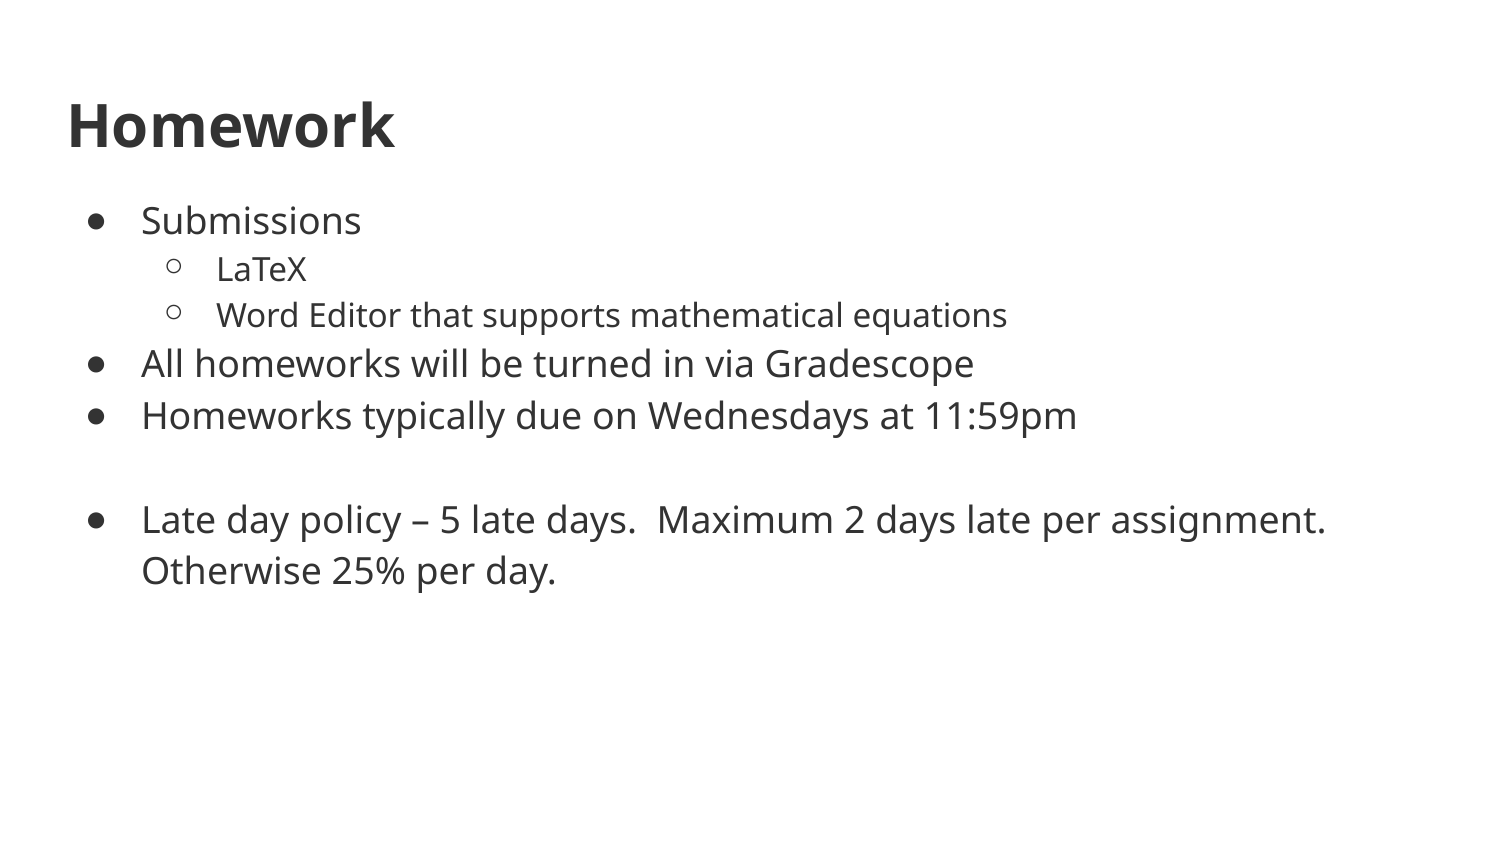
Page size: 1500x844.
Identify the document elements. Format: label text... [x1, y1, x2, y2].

list Submissions LaTeX Word Editor that supports mathematical equations All homeworks will be turned in via Gradescope Homeworks typically due on Wednesdays at 11:59pm Late day policy – 5 late days. Maximum 2 days late per assignment. Otherwise 25% per day. [51, 175, 1449, 816]
title Homework [51, 72, 1449, 175]
